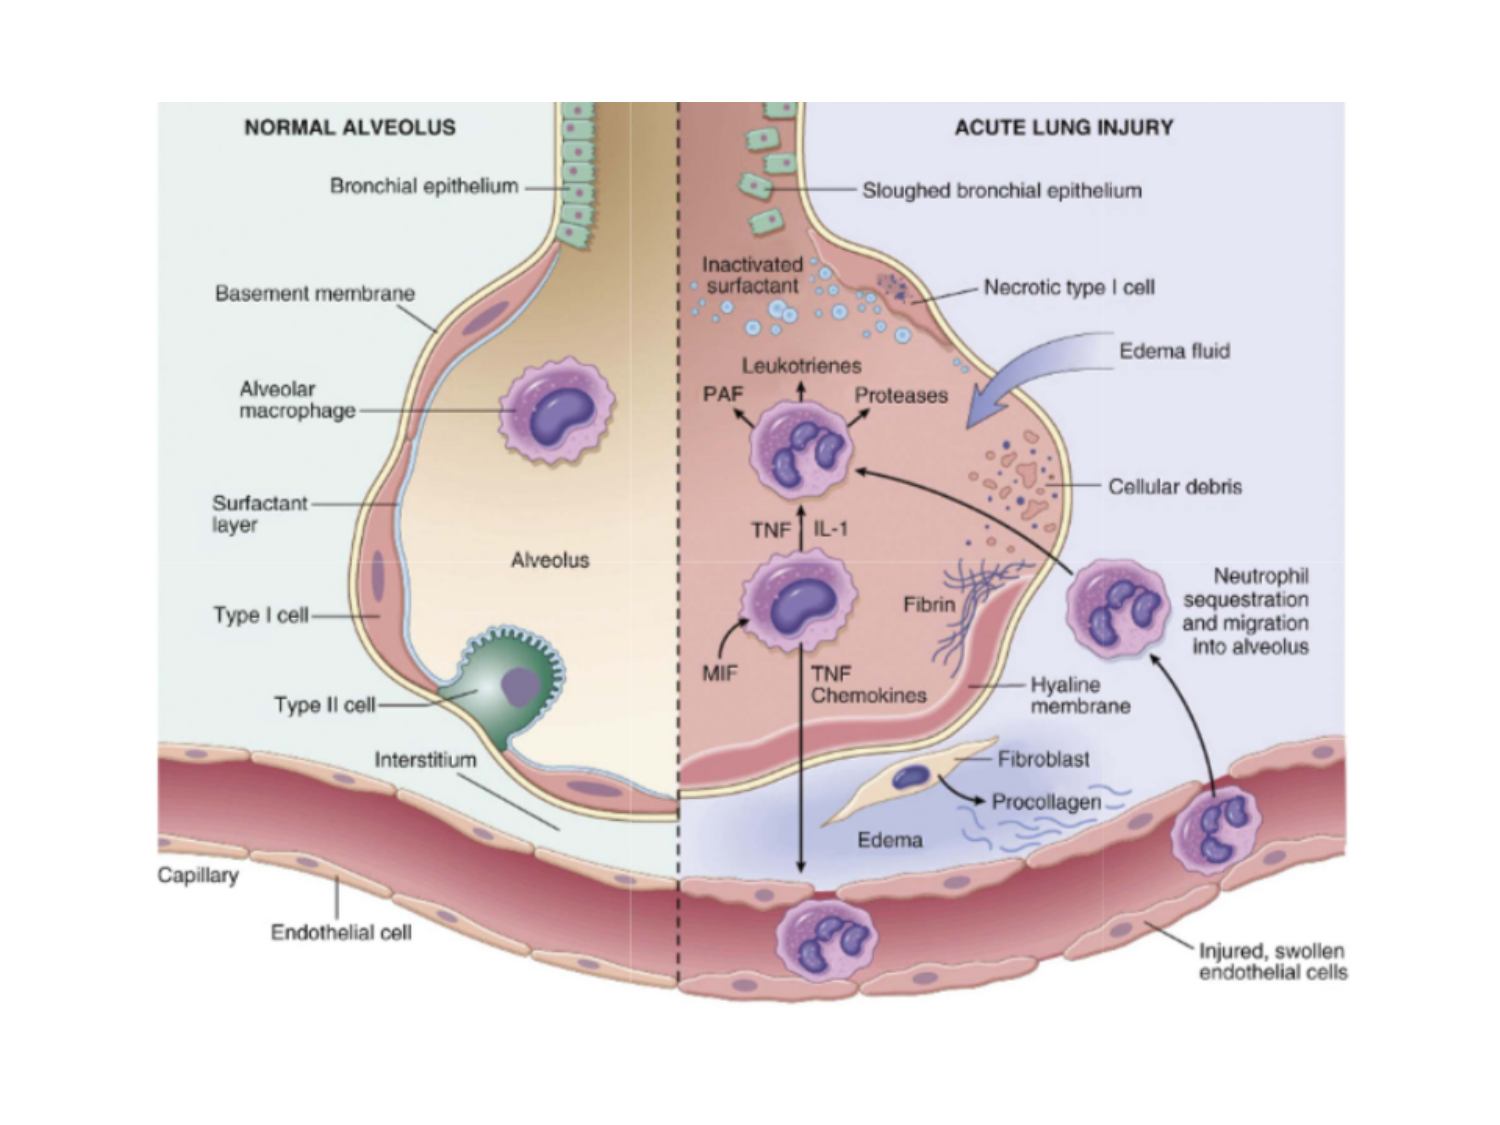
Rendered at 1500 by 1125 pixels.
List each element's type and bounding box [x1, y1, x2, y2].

picture [144, 102, 1356, 1023]
